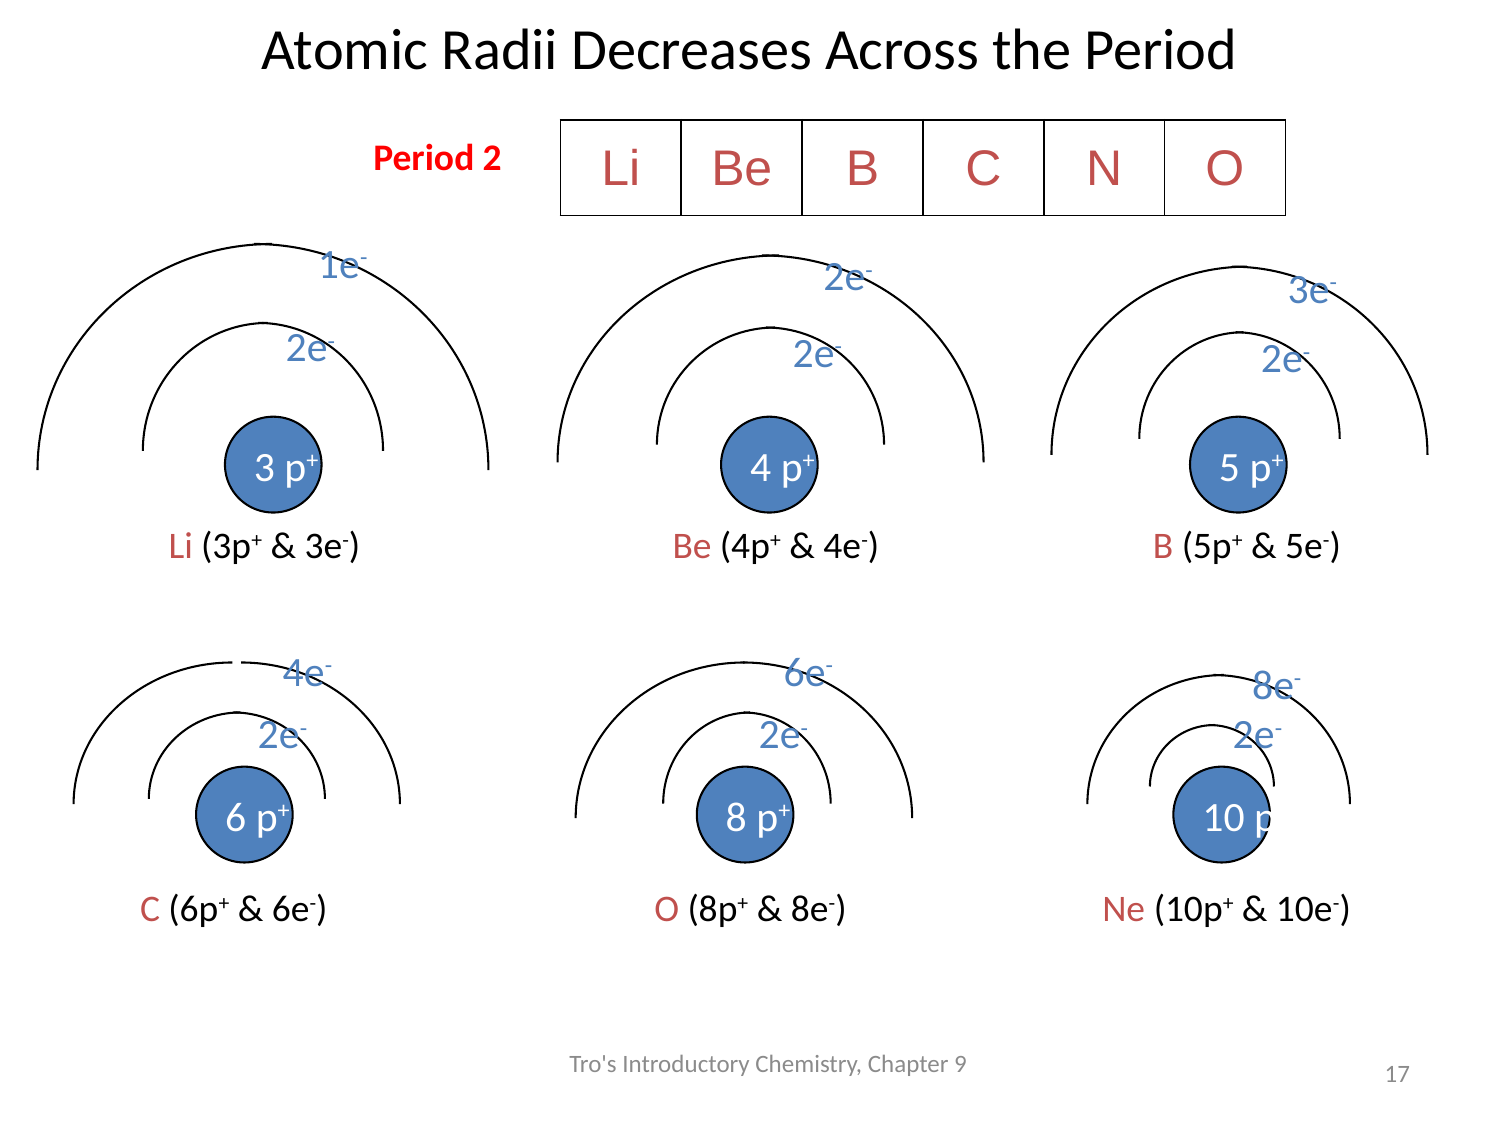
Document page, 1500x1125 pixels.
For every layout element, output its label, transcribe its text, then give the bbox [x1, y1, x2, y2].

text_box Li (3p+ & 3e-) [153, 521, 376, 574]
table_header B [803, 121, 922, 215]
slide_number 17 [1074, 1042, 1425, 1103]
footer Tro's Introductory Chemistry, Chapter 9 [512, 1025, 1025, 1100]
table_header Be [682, 121, 801, 215]
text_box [73, 637, 401, 863]
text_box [37, 228, 489, 513]
text_box Period 2 [358, 125, 517, 186]
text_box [575, 637, 913, 863]
table_header C [924, 121, 1043, 215]
table_header O [1165, 121, 1285, 215]
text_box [557, 241, 984, 513]
text_box C (6p+ & 6e-) [125, 876, 343, 937]
text_box B (5p+ & 5e-) [1138, 521, 1356, 574]
text_box Be (4p+ & 4e-) [657, 521, 895, 574]
table_header Li [561, 121, 680, 215]
text_box Ne (10p+ & 10e-) [1087, 876, 1366, 937]
text_box Atomic Radii Decreases Across the Period [247, 4, 1253, 89]
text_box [1051, 253, 1428, 513]
text_box O (8p+ & 8e-) [639, 876, 862, 937]
table_header N [1045, 121, 1164, 215]
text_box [1087, 649, 1351, 863]
